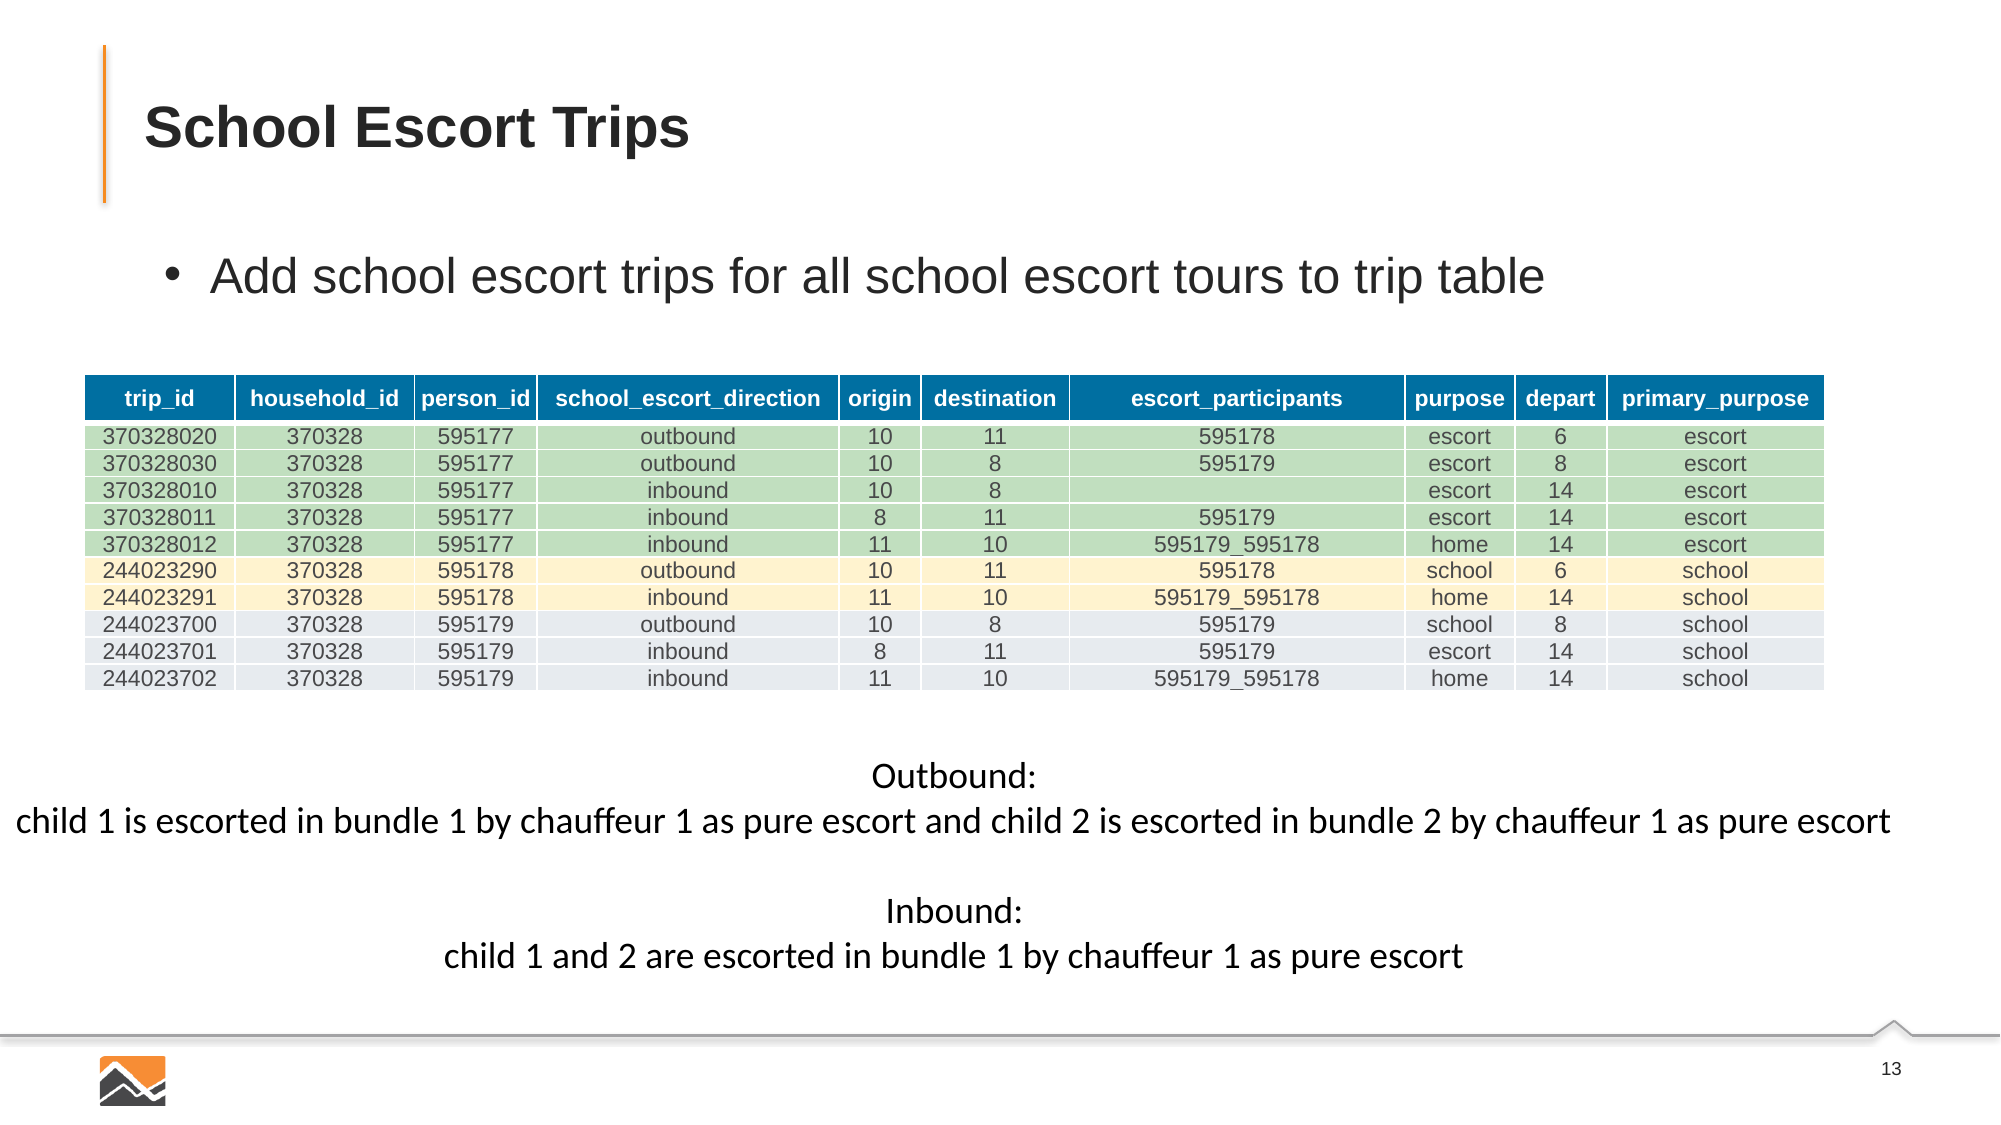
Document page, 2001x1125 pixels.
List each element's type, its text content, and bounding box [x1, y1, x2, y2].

table_cell 14 [1516, 585, 1606, 610]
table_cell 11 [840, 665, 920, 690]
table_cell inbound [538, 477, 838, 502]
table_cell school [1406, 611, 1514, 636]
table_cell 11 [922, 638, 1069, 663]
table_cell 11 [840, 531, 920, 556]
table_cell 370328011 [85, 504, 234, 529]
table_cell school [1608, 665, 1824, 690]
table_cell 595178 [1070, 426, 1404, 449]
table_cell 595179_595178 [1070, 531, 1404, 556]
table_cell [1070, 477, 1404, 502]
table_cell 595179_595178 [1070, 665, 1404, 690]
table_cell 14 [1516, 638, 1606, 663]
table_cell escort [1406, 638, 1514, 663]
table_cell 11 [922, 504, 1069, 529]
table_cell 595178 [1070, 558, 1404, 583]
table_cell 6 [1516, 558, 1606, 583]
table_cell 595178 [415, 585, 536, 610]
table_header primary_purpose [1608, 375, 1824, 420]
table_cell 11 [922, 426, 1069, 449]
table_cell 595177 [415, 450, 536, 476]
table_cell escort [1608, 477, 1824, 502]
table_cell escort [1406, 450, 1514, 476]
table_cell 370328010 [85, 477, 234, 502]
table_header origin [840, 375, 920, 420]
table_cell escort [1406, 504, 1514, 529]
table_cell 10 [922, 531, 1069, 556]
table_cell outbound [538, 426, 838, 449]
table_cell 8 [840, 638, 920, 663]
table_cell 8 [922, 611, 1069, 636]
list Add school escort trips for all school escort tours to trip table [129, 235, 1889, 743]
table_cell escort [1608, 426, 1824, 449]
table_cell inbound [538, 585, 838, 610]
table_cell 370328 [236, 558, 414, 583]
table_cell 8 [922, 450, 1069, 476]
table_cell 595179 [1070, 450, 1404, 476]
table_cell outbound [538, 558, 838, 583]
table_cell inbound [538, 531, 838, 556]
table_cell 10 [840, 450, 920, 476]
table_cell escort [1608, 531, 1824, 556]
table_cell 244023290 [85, 558, 234, 583]
table_cell 595179 [415, 665, 536, 690]
table_cell home [1406, 531, 1514, 556]
table_cell inbound [538, 504, 838, 529]
table_header destination [922, 375, 1069, 420]
table_cell 8 [1516, 611, 1606, 636]
table_cell school [1608, 611, 1824, 636]
table_cell escort [1406, 426, 1514, 449]
table_cell 8 [922, 477, 1069, 502]
table_header person_id [415, 375, 536, 420]
table_cell 595179 [415, 638, 536, 663]
table_cell school [1608, 585, 1824, 610]
table_header depart [1516, 375, 1606, 420]
table_cell 595179 [1070, 611, 1404, 636]
table_cell 14 [1516, 504, 1606, 529]
table_cell escort [1406, 477, 1514, 502]
table_cell 370328 [236, 611, 414, 636]
table_cell 10 [922, 585, 1069, 610]
table_cell 370328 [236, 638, 414, 663]
table_cell home [1406, 665, 1514, 690]
table_cell 595177 [415, 504, 536, 529]
table_cell 10 [840, 558, 920, 583]
table_cell outbound [538, 611, 838, 636]
table_cell 8 [840, 504, 920, 529]
table_cell school [1608, 638, 1824, 663]
table_cell 595177 [415, 426, 536, 449]
table_cell 244023702 [85, 665, 234, 690]
table_cell 10 [922, 665, 1069, 690]
table_cell 370328030 [85, 450, 234, 476]
table_cell inbound [538, 638, 838, 663]
table_cell inbound [538, 665, 838, 690]
table_cell 595179 [1070, 638, 1404, 663]
table_cell 595177 [415, 477, 536, 502]
table_cell 10 [840, 426, 920, 449]
table_cell 14 [1516, 665, 1606, 690]
table_cell home [1406, 585, 1514, 610]
table_cell 370328 [236, 585, 414, 610]
table_header escort_participants [1070, 375, 1404, 420]
table_cell 11 [840, 585, 920, 610]
table_cell school [1608, 558, 1824, 583]
table_cell 370328 [236, 426, 414, 449]
title School Escort Trips [129, 45, 1900, 203]
table_cell 595179_595178 [1070, 585, 1404, 610]
table_cell 595179 [415, 611, 536, 636]
table_cell 14 [1516, 531, 1606, 556]
table_cell 244023700 [85, 611, 234, 636]
table_cell 370328 [236, 531, 414, 556]
table_header trip_id [85, 375, 234, 420]
table_cell 10 [840, 611, 920, 636]
table_cell 244023291 [85, 585, 234, 610]
table_cell 370328 [236, 450, 414, 476]
table_header purpose [1406, 375, 1514, 420]
table_cell 370328 [236, 504, 414, 529]
table_cell 370328020 [85, 426, 234, 449]
table_cell escort [1608, 504, 1824, 529]
table_cell 370328 [236, 665, 414, 690]
table_cell school [1406, 558, 1514, 583]
table_header household_id [236, 375, 414, 420]
text_box Outbound: child 1 is escorted in bundle 1 by chauffeur 1 as pure escort and child 2 is escorted in bundle 2 by chauffeur 1 as pure escort Inbound: child 1 and 2 are escorted in bundle 1 by chauffeur 1 as pure escort [0, 743, 1940, 983]
table_cell 10 [840, 477, 920, 502]
table_header school_escort_direction [538, 375, 838, 420]
table_cell outbound [538, 450, 838, 476]
table_cell 6 [1516, 426, 1606, 449]
table_cell 8 [1516, 450, 1606, 476]
table_cell 11 [922, 558, 1069, 583]
table_cell escort [1608, 450, 1824, 476]
table_cell 14 [1516, 477, 1606, 502]
table_cell 370328 [236, 477, 414, 502]
table_cell 244023701 [85, 638, 234, 663]
table_cell 595179 [1070, 504, 1404, 529]
table_cell 370328012 [85, 531, 234, 556]
table_cell 595178 [415, 558, 536, 583]
table_cell 595177 [415, 531, 536, 556]
